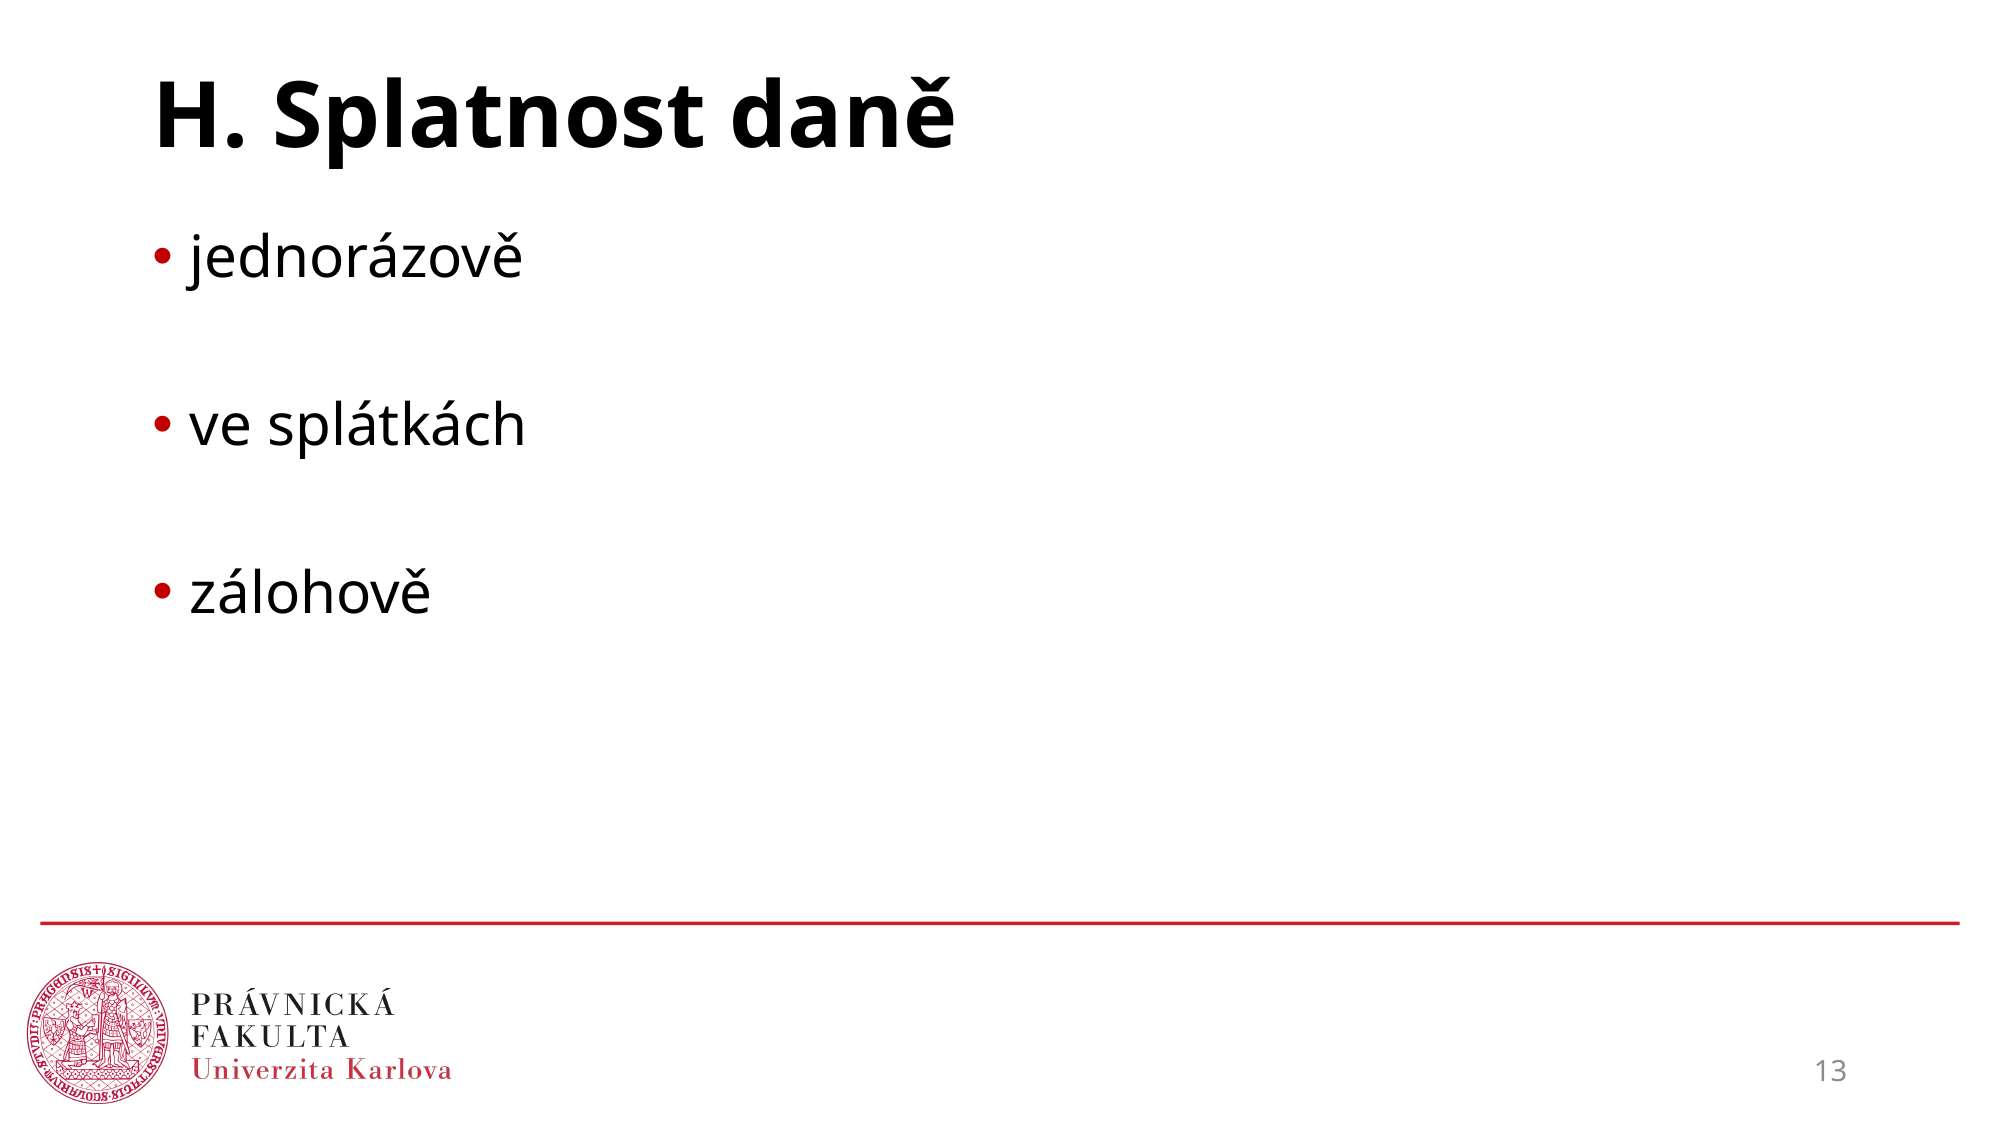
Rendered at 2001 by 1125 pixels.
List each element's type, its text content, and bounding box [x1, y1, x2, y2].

title H. Splatnost daně [137, 2, 1863, 220]
slide_number 13 [1412, 1042, 1863, 1103]
picture [26, 962, 452, 1104]
list jednorázově ve splátkách zálohově [137, 220, 1863, 905]
